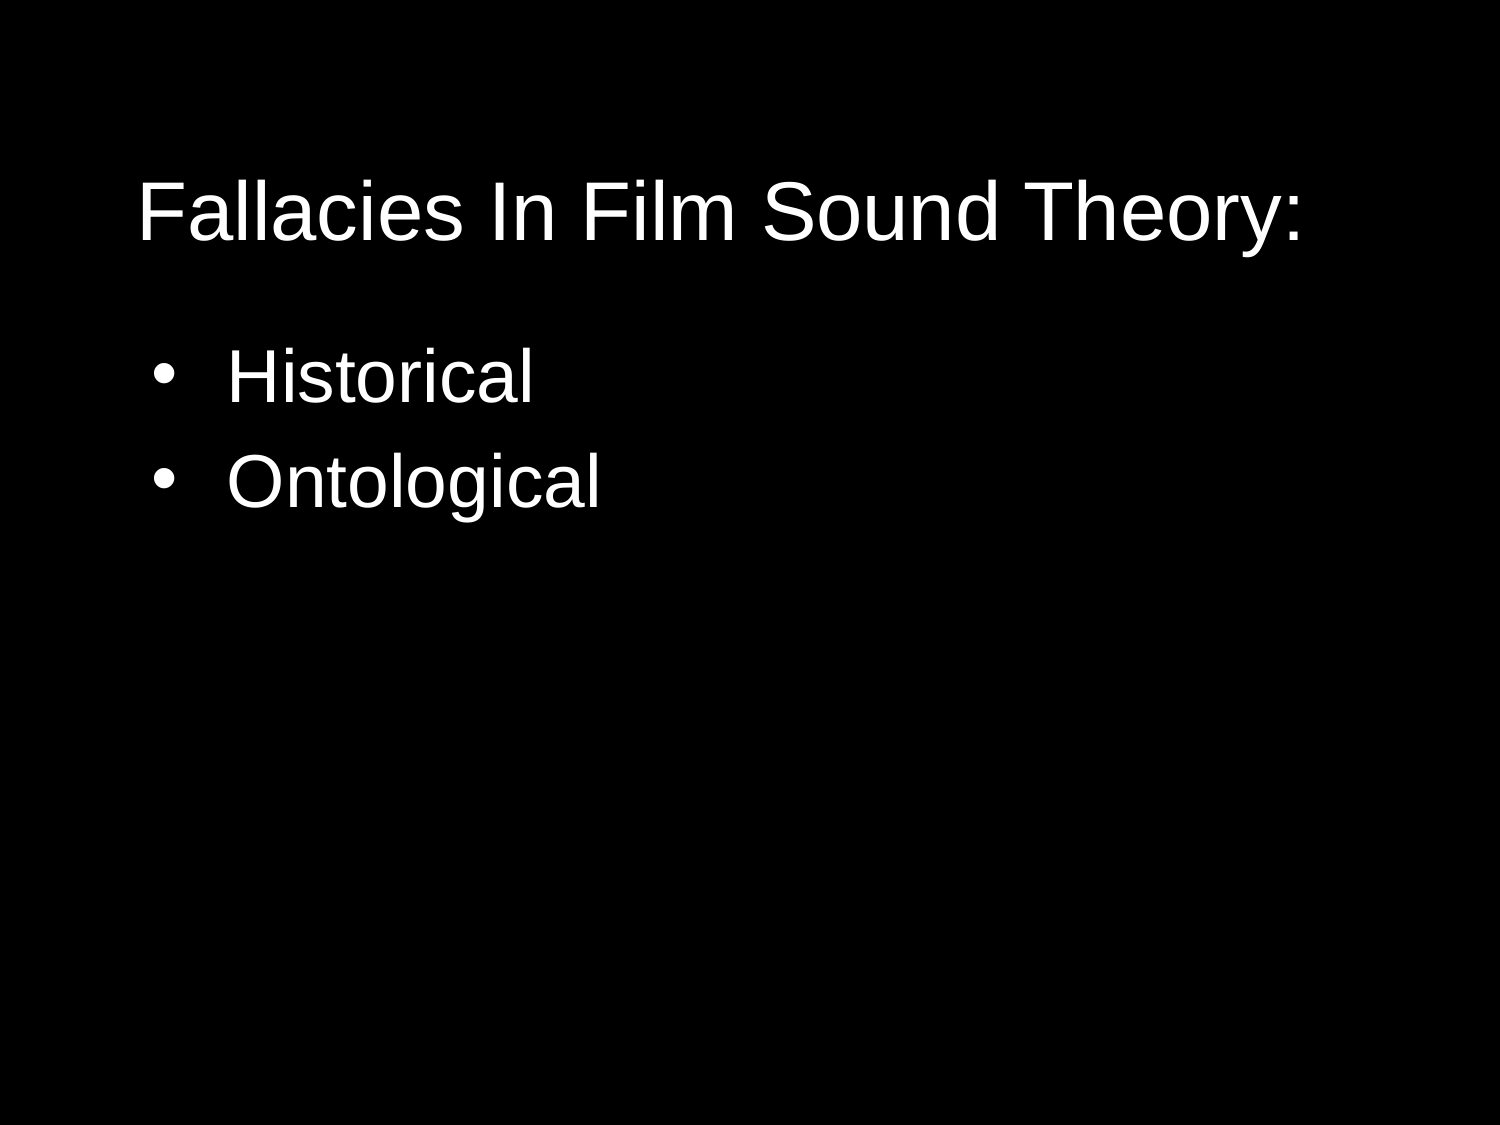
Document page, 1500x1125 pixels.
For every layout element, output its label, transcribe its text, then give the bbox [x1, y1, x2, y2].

text_box Fallacies In Film Sound Theory: [122, 149, 1438, 265]
subtitle Historical Ontological [136, 319, 1204, 987]
